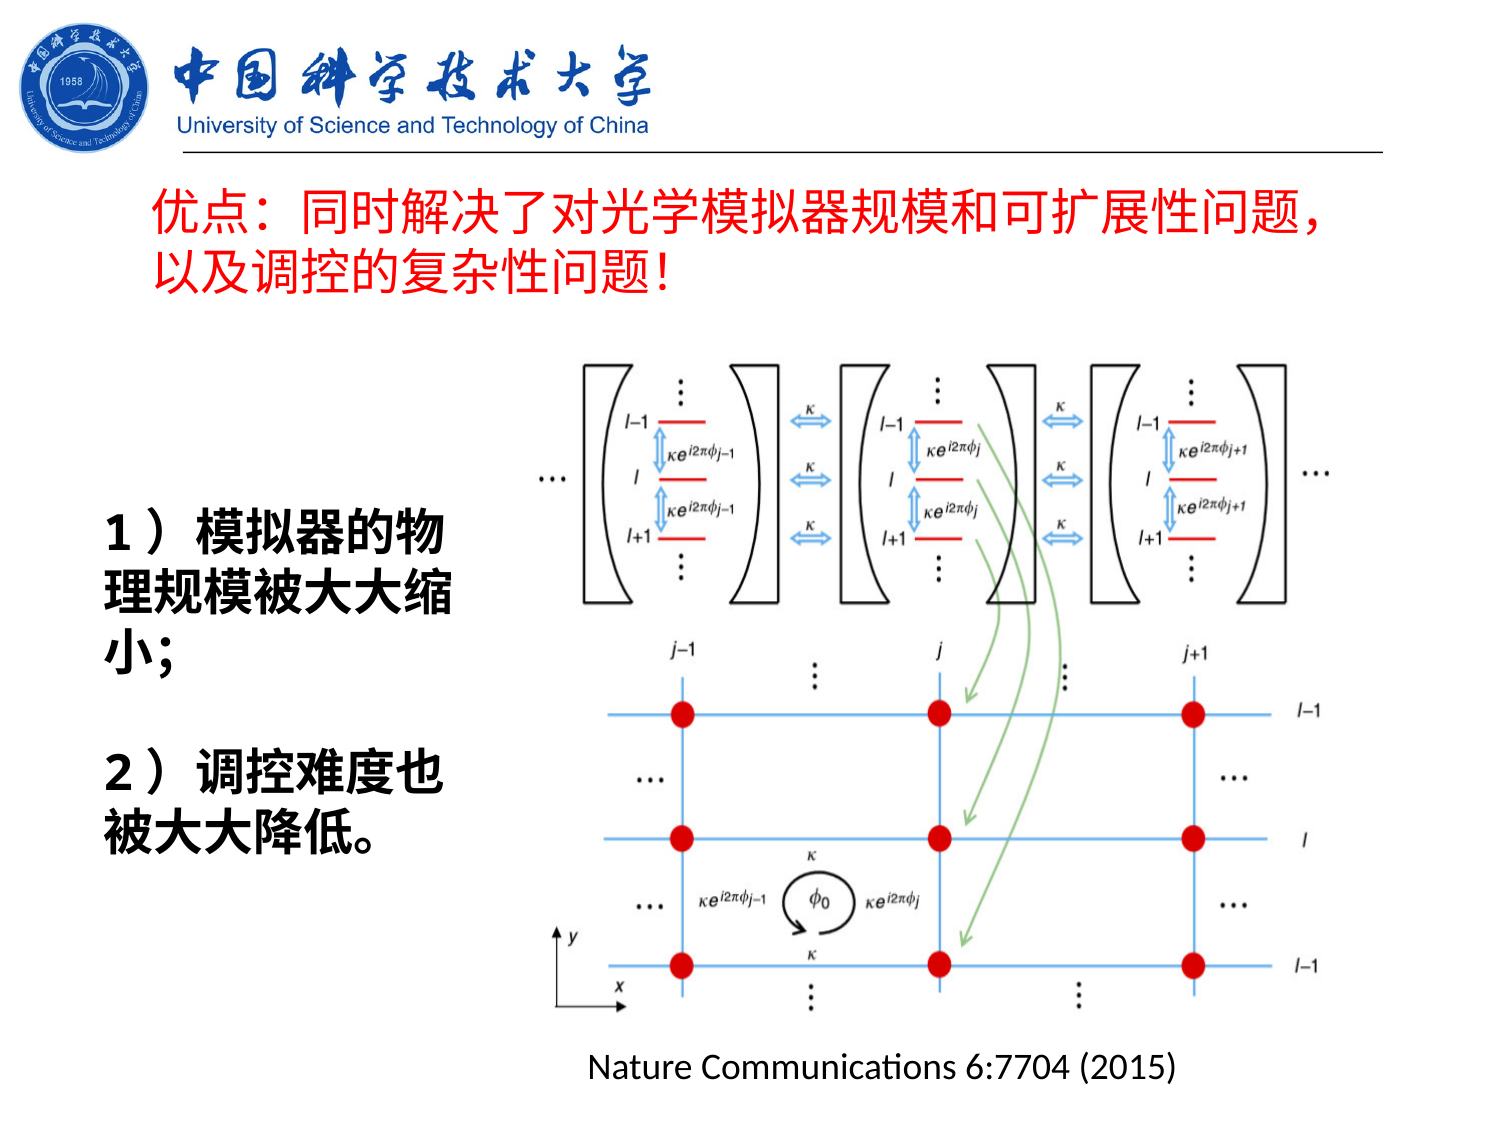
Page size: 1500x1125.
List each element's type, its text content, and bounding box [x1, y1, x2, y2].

text_box 1）模拟器的物理规模被大大缩小； 2）调控难度也被大大降低。 [88, 373, 479, 869]
text_box Nature Communications 6:7704 (2015) [572, 1034, 1294, 1095]
text_box 优点：同时解决了对光学模拟器规模和可扩展性问题，以及调控的复杂性问题！ [135, 172, 1400, 308]
picture [0, 0, 675, 169]
picture [535, 356, 1358, 1024]
